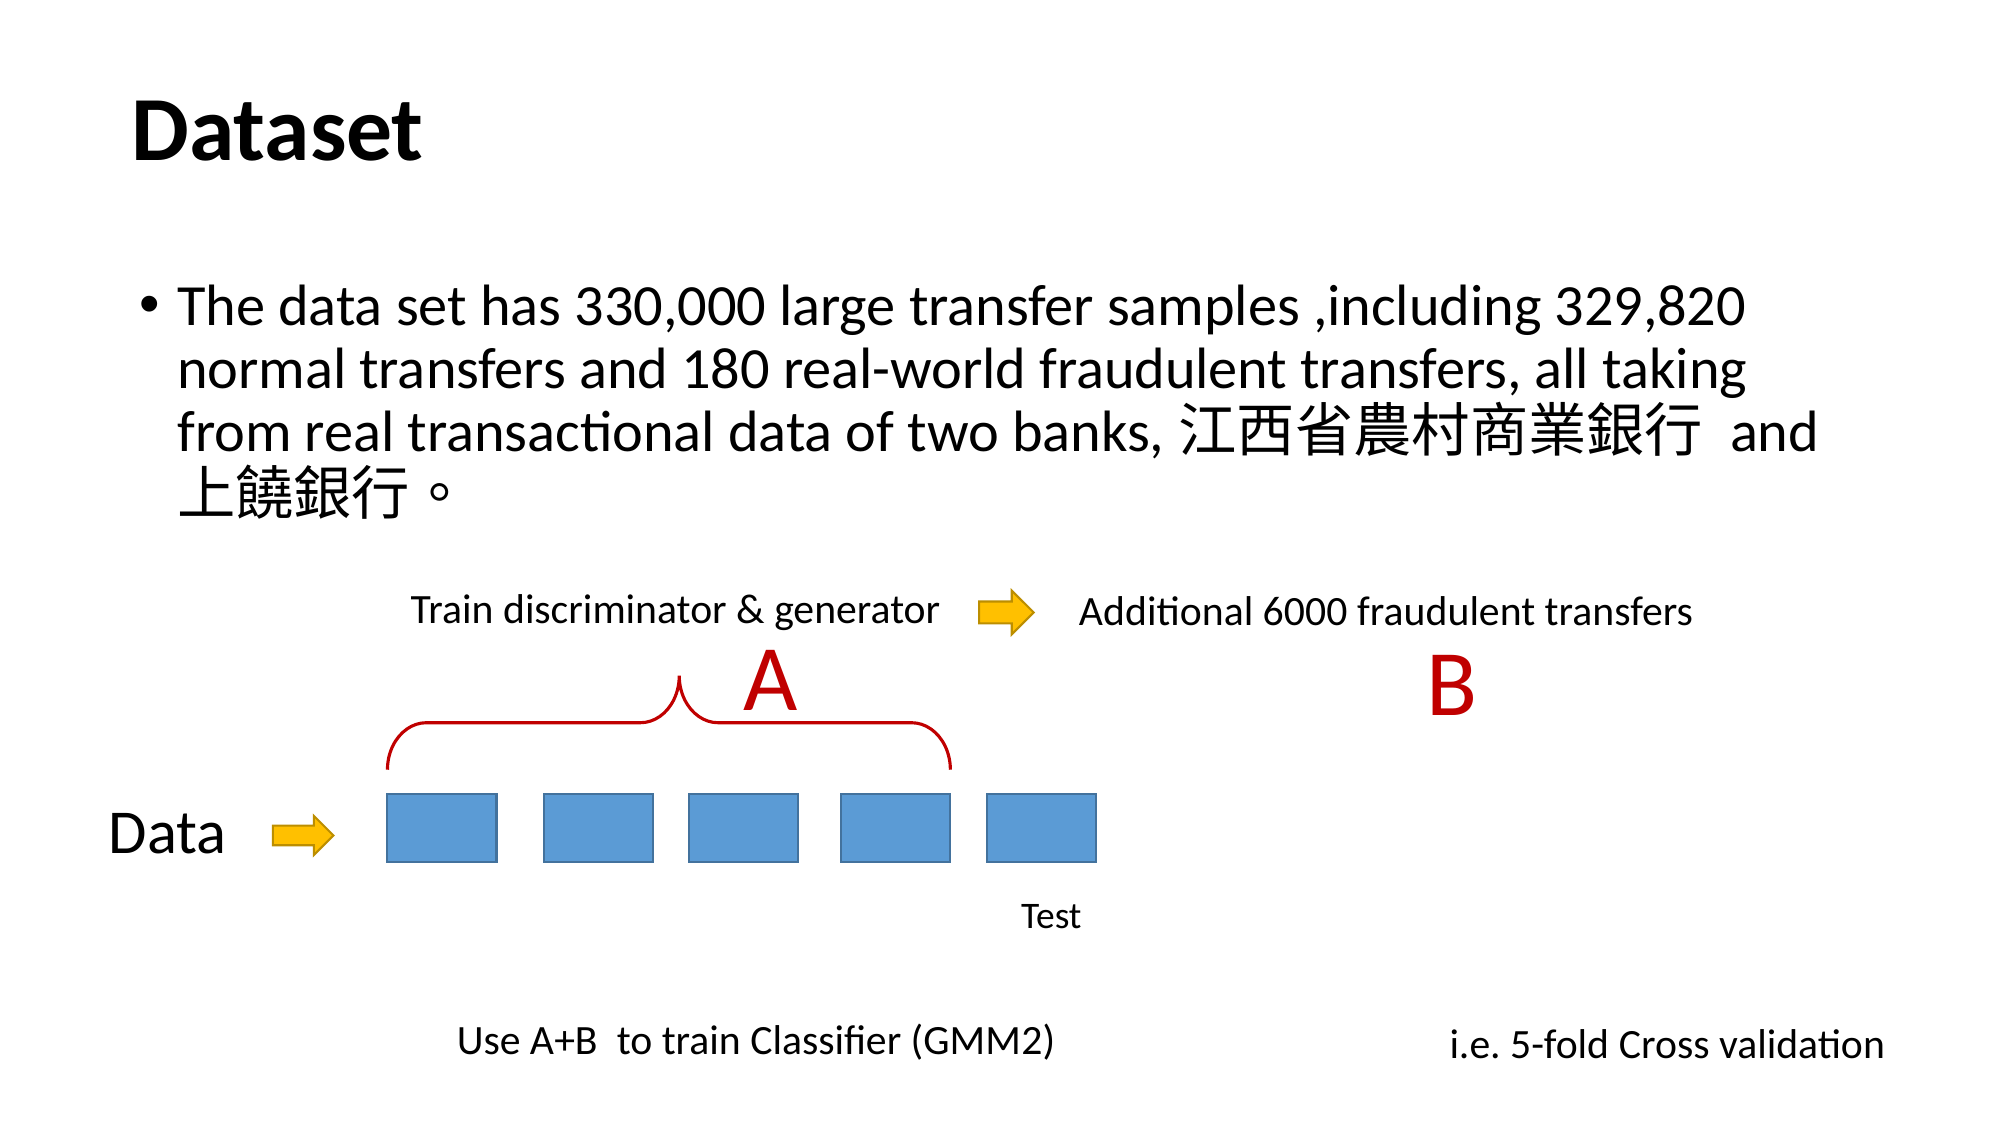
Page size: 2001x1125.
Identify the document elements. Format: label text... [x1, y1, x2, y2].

text_box [271, 813, 335, 858]
text_box [978, 588, 1036, 637]
text_box Test [1006, 883, 1431, 944]
text_box Use A+B to train Classifier (GMM2) [442, 1005, 1280, 1070]
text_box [387, 793, 1097, 863]
text_box B [1411, 614, 1568, 742]
text_box [386, 675, 951, 770]
text_box i.e. 5-fold Cross validation [1434, 1009, 1920, 1074]
text_box Additional 6000 fraudulent transfers [1064, 576, 1724, 641]
title Dataset [116, 22, 1842, 240]
text_box Train discriminator & generator [395, 574, 966, 640]
text_box Data [93, 783, 376, 874]
text_box A [728, 609, 885, 737]
list The data set has 330,000 large transfer samples ,including 329,820 normal transfers and 180 real-world fraudulent transfers, all taking from real transactional data of two banks,江西省農村商業銀行 and 上饒銀行。 [124, 267, 1850, 982]
